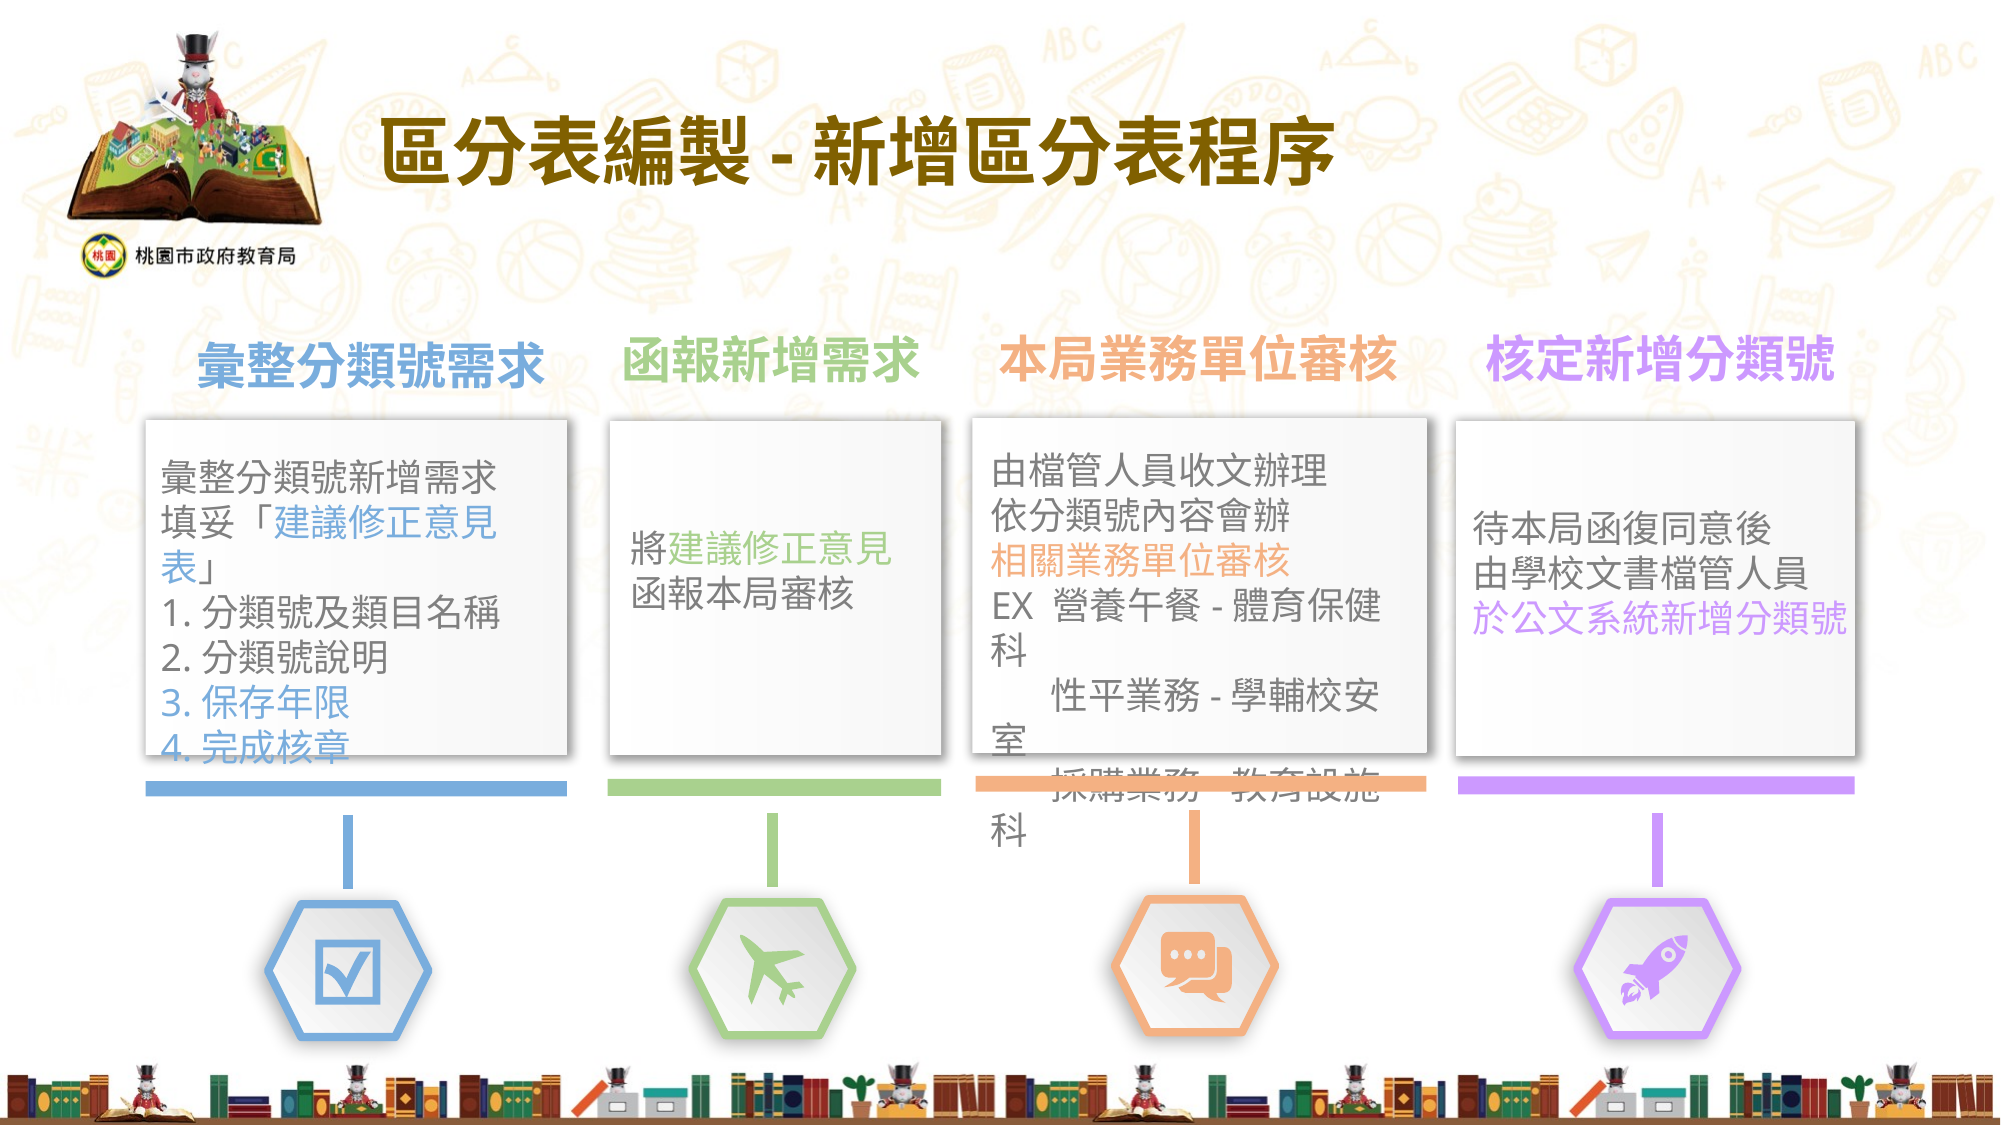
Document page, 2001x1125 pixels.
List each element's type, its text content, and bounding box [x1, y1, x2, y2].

picture [0, 0, 2001, 1125]
text_box 區分表編製-新增區分表程序 [362, 107, 1719, 226]
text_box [1453, 319, 1870, 1036]
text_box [948, 319, 1449, 1033]
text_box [128, 327, 615, 1038]
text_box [570, 321, 1000, 1036]
